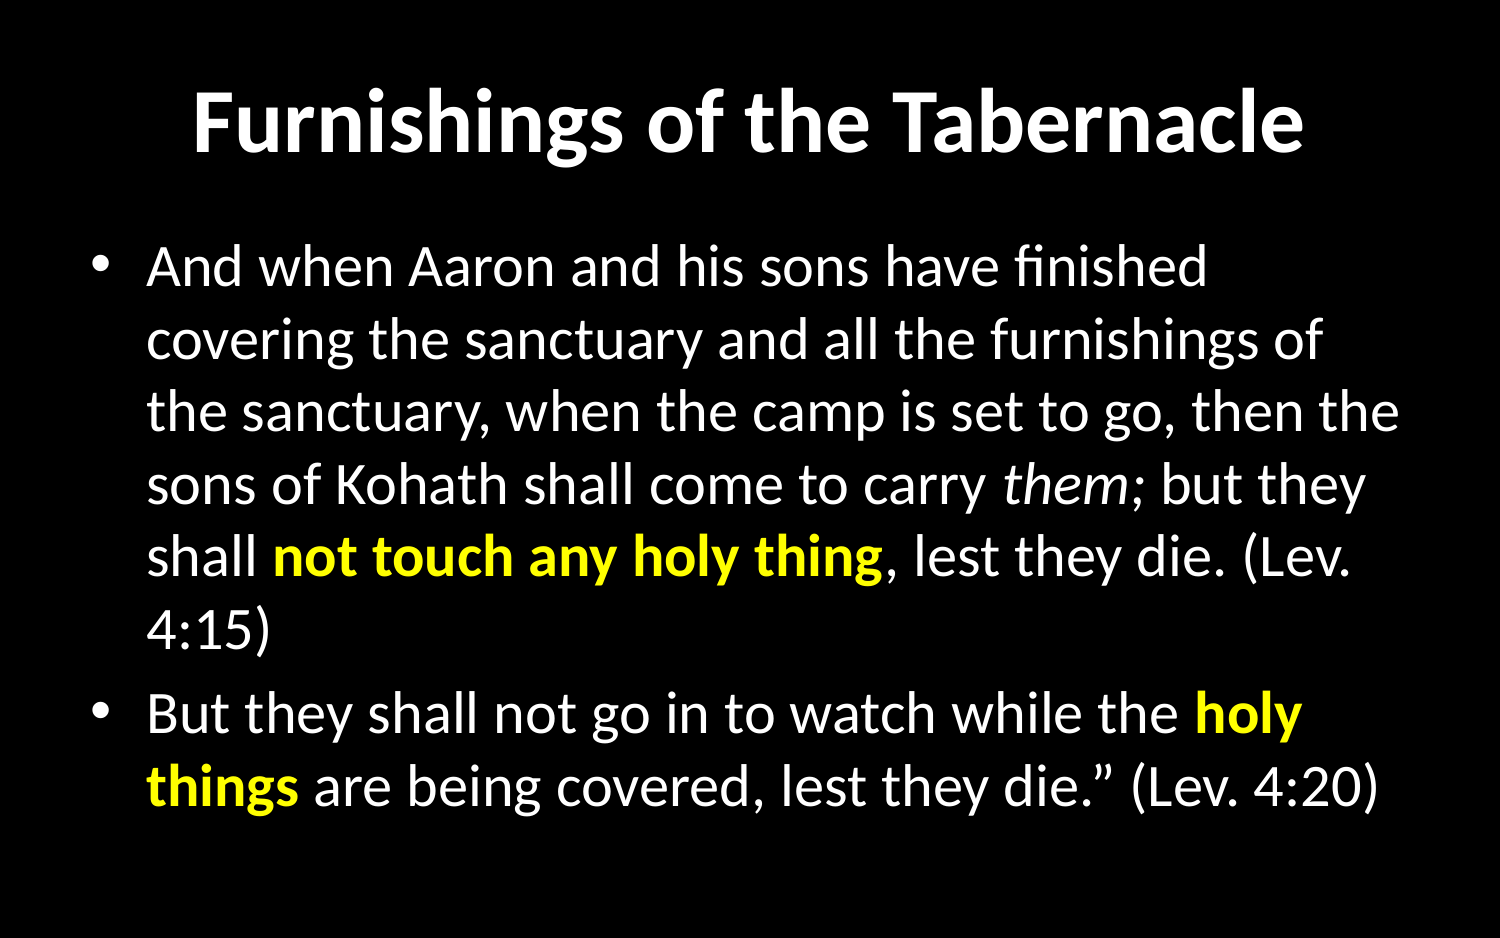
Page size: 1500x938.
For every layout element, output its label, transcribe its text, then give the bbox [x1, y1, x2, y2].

list And when Aaron and his sons have finished covering the sanctuary and all the furnishings of the sanctuary, when the camp is set to go, then the sons of Kohath shall come to carry them; but they shall not touch any holy thing, lest they die. (Lev. 4:15) But they shall not go in to watch while the holy things are being covered, lest they die.” (Lev. 4:20) [75, 218, 1425, 838]
title Furnishings of the Tabernacle [75, 37, 1425, 194]
